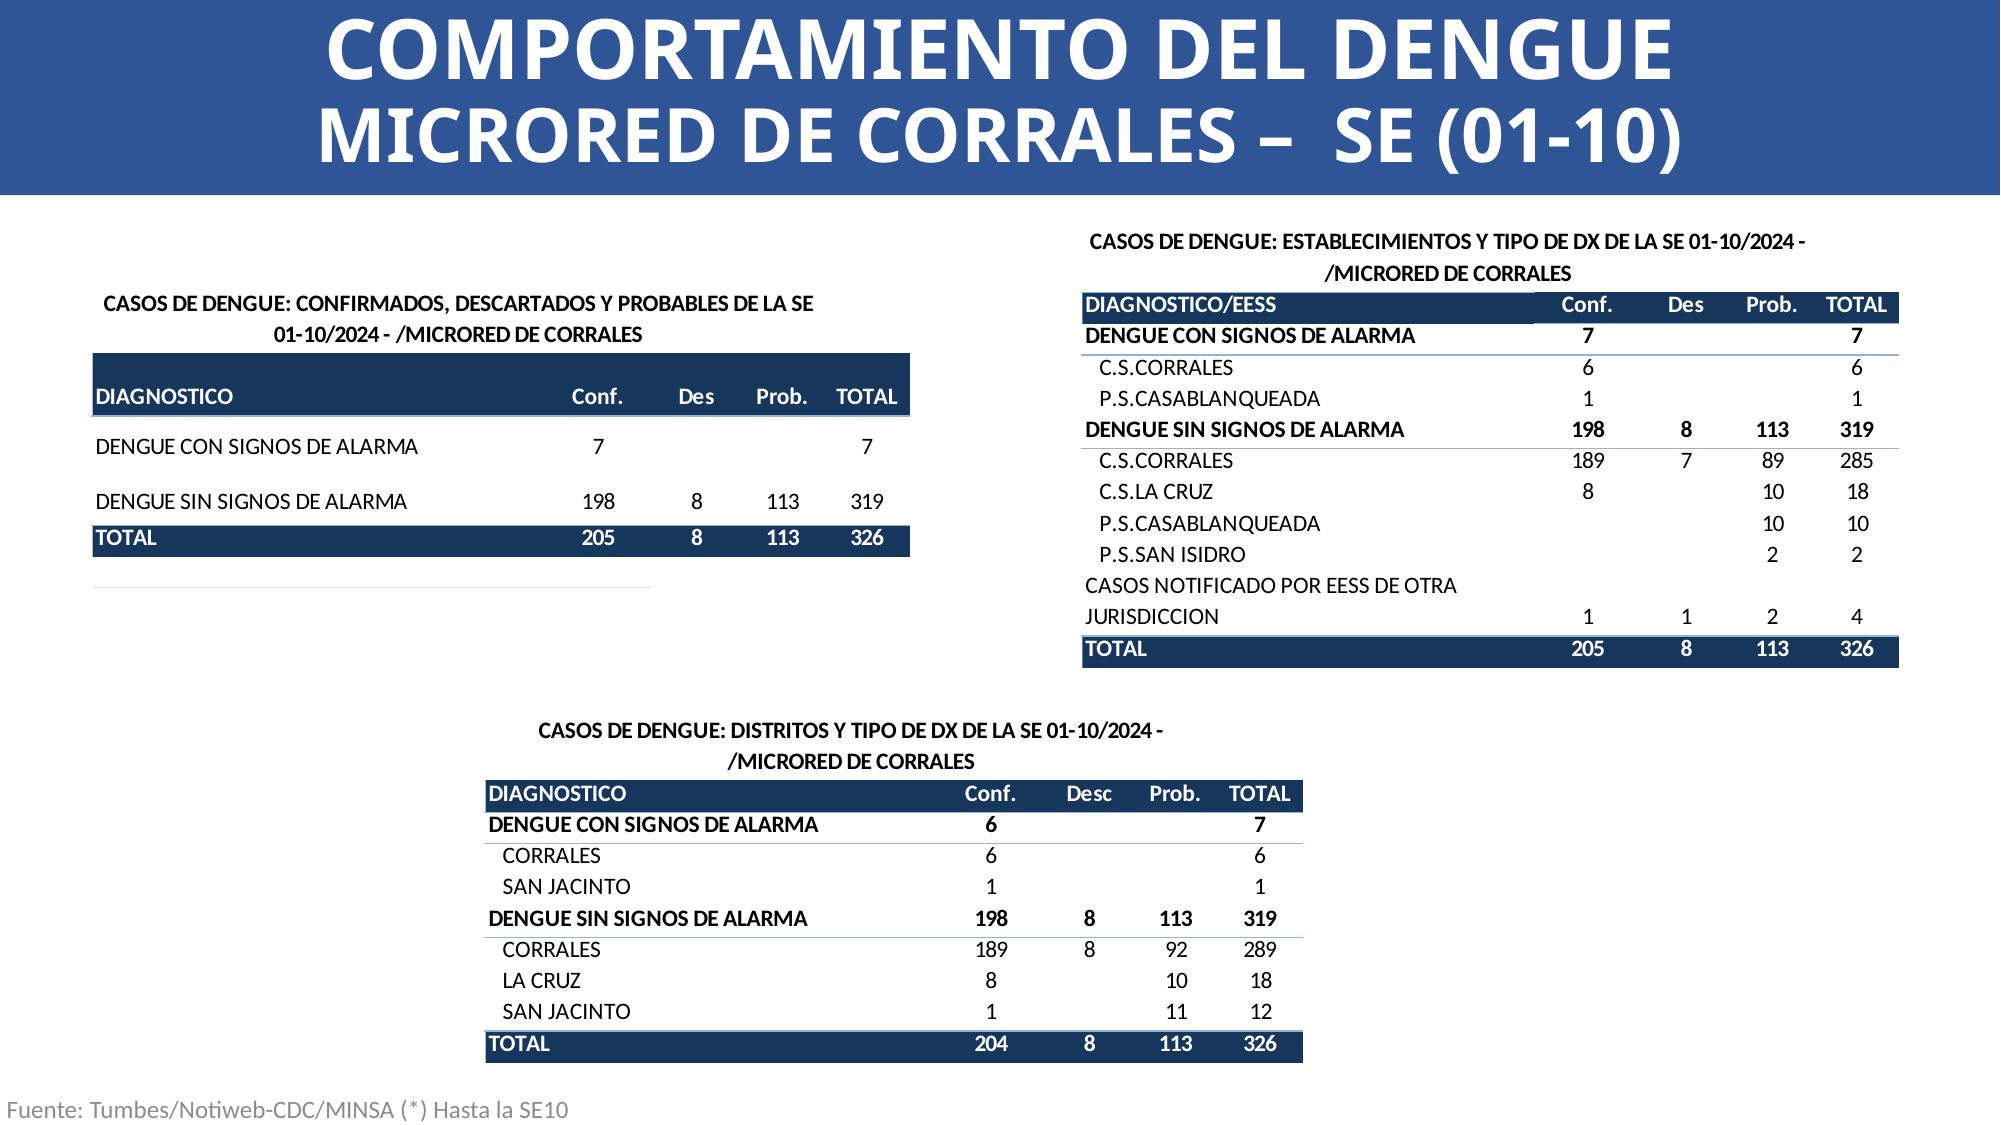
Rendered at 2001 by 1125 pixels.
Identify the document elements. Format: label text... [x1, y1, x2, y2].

text_box COMPORTAMIENTO DEL DENGUE MICRORED DE CORRALES – SE (01-10) [0, 0, 2000, 196]
footer Fuente: Tumbes/Notiweb-CDC/MINSA (*) Hasta la SE10 [0, 1078, 605, 1125]
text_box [483, 624, 1861, 1095]
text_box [90, 210, 1080, 589]
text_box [1080, 155, 2000, 700]
